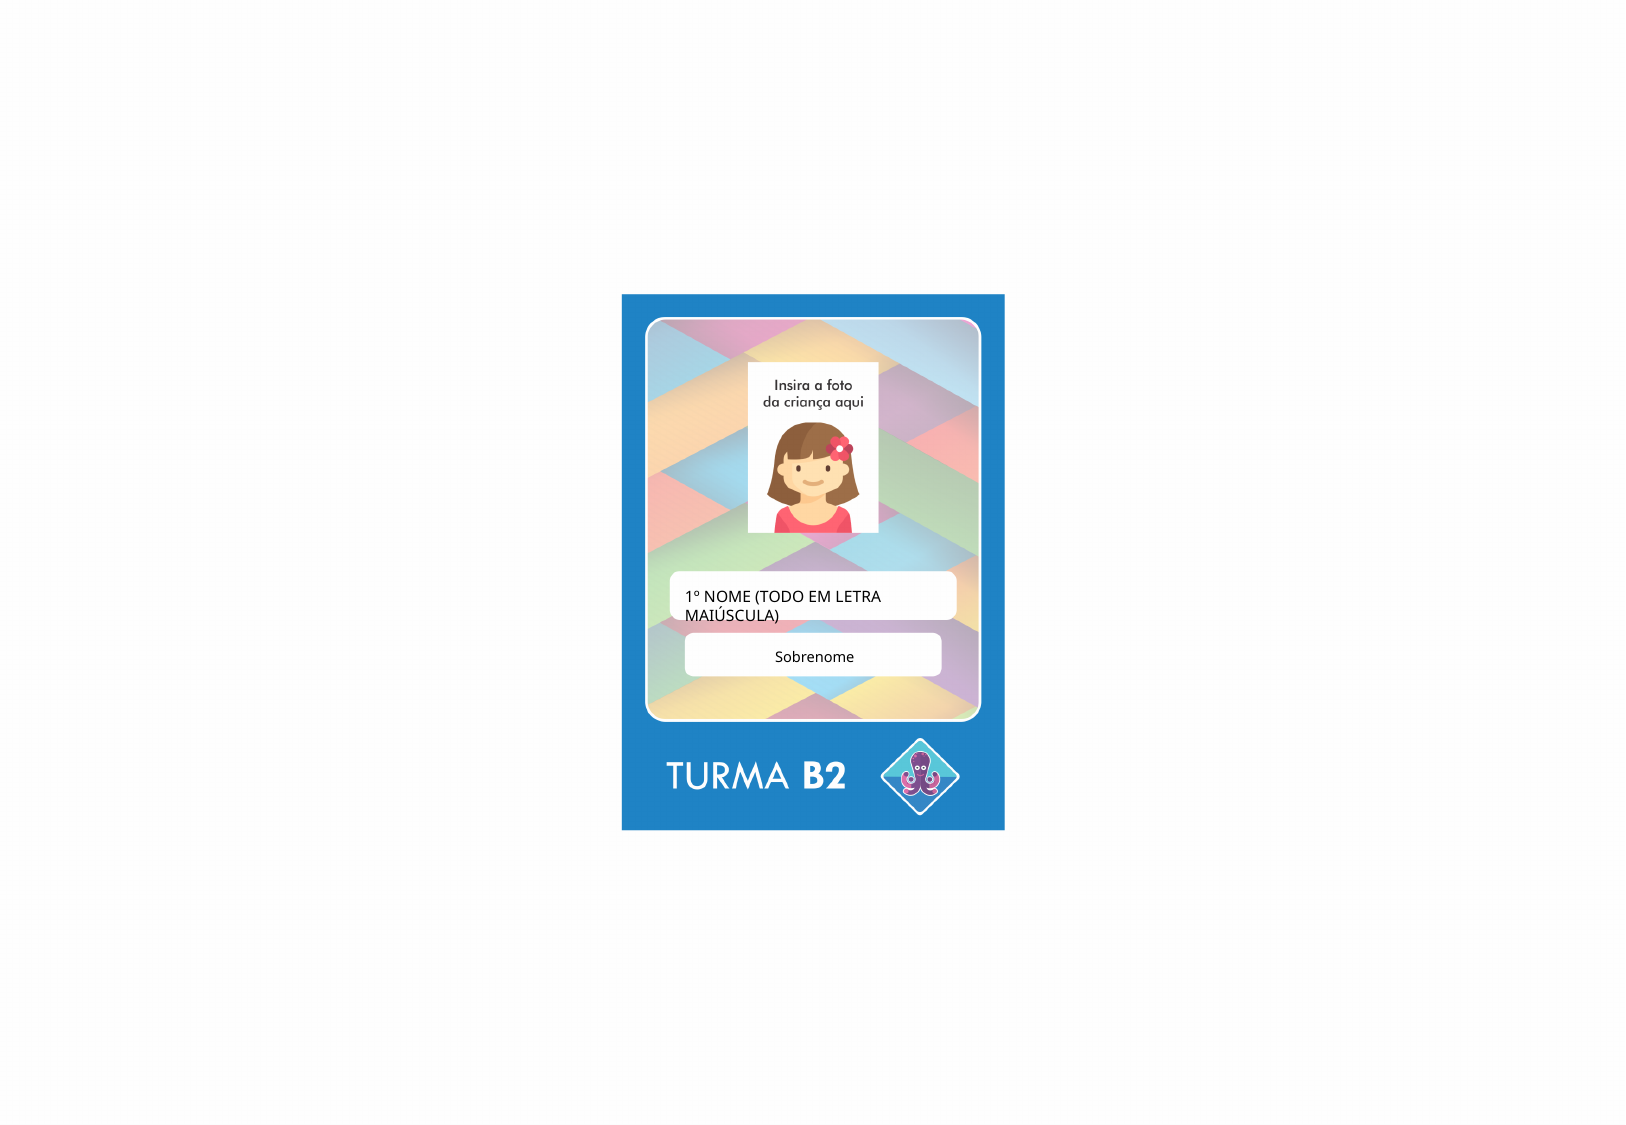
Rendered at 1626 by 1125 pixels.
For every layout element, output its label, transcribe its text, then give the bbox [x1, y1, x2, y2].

text_box Sobrenome [760, 640, 870, 673]
picture [0, 0, 1626, 1125]
text_box 1º NOME (TODO EM LETRA MAIÚSCULA) [670, 579, 960, 632]
